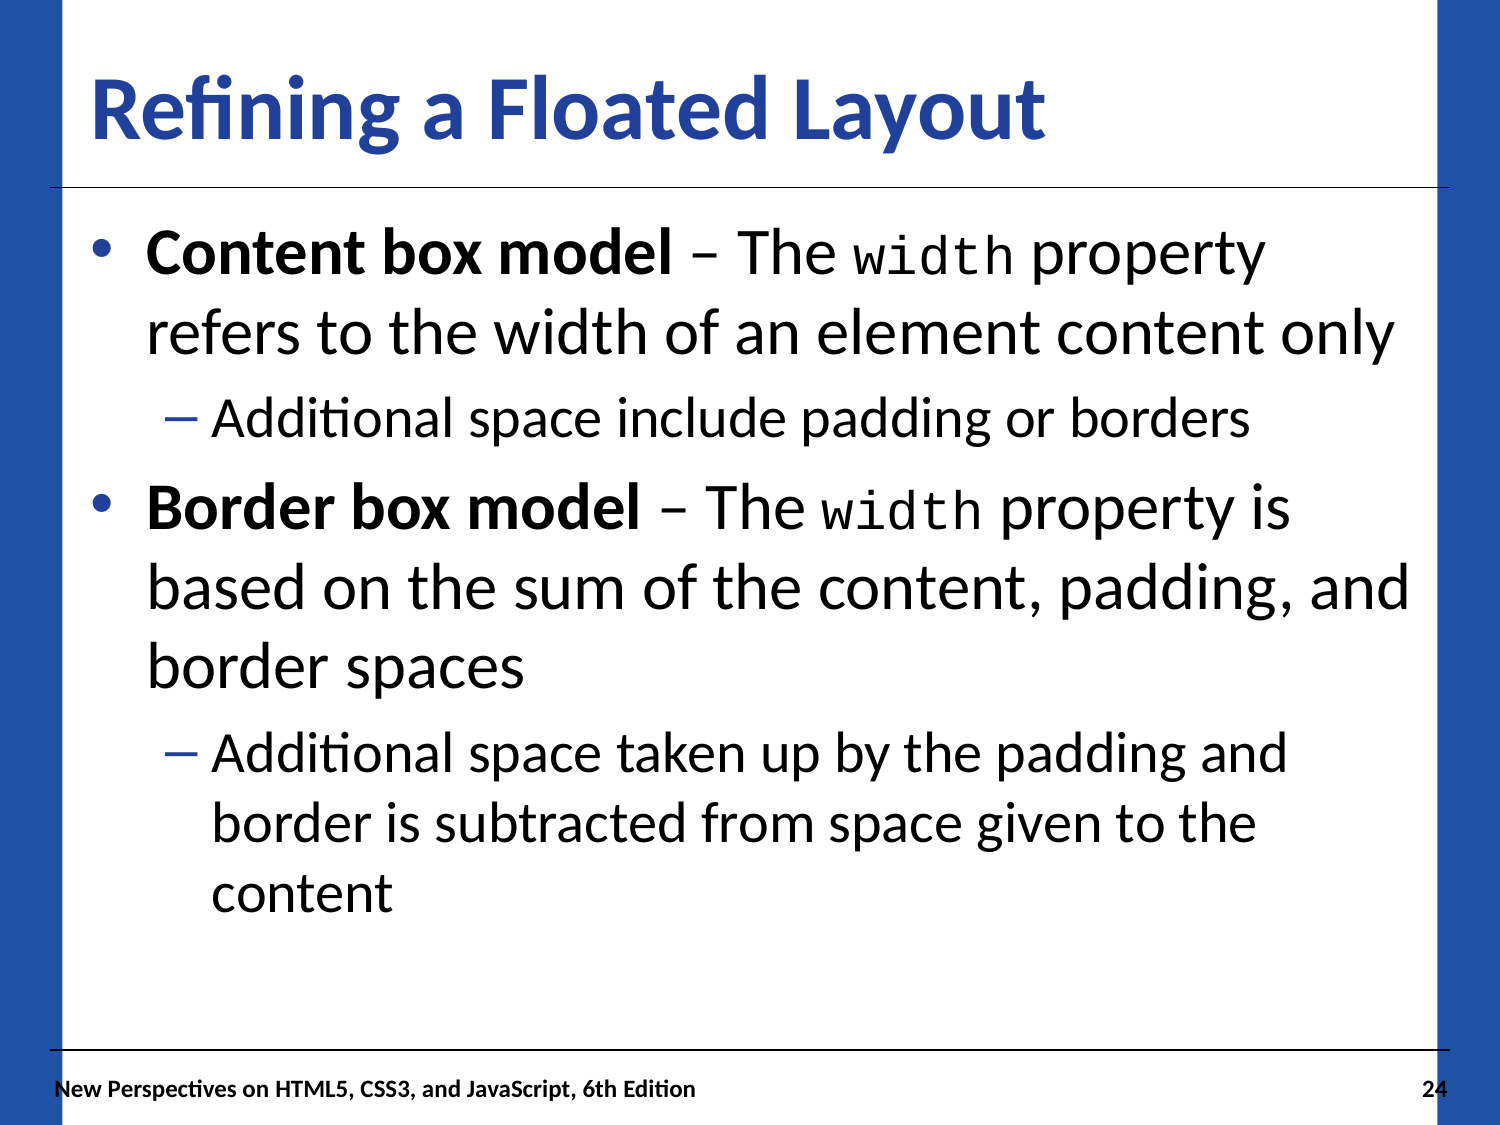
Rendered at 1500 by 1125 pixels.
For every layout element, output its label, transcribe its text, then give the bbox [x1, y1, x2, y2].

title Refining a Floated Layout [74, 24, 1438, 181]
footer New Perspectives on HTML5, CSS3, and JavaScript, 6th Edition [39, 1050, 1390, 1125]
slide_number 24 [1390, 1050, 1463, 1125]
list Content box model – The width property refers to the width of an element content only Additional space include padding or borders Border box model – The width property is based on the sum of the content, padding, and border spaces Additional space taken up by the padding and border is subtracted from space given to the content [74, 199, 1438, 1006]
